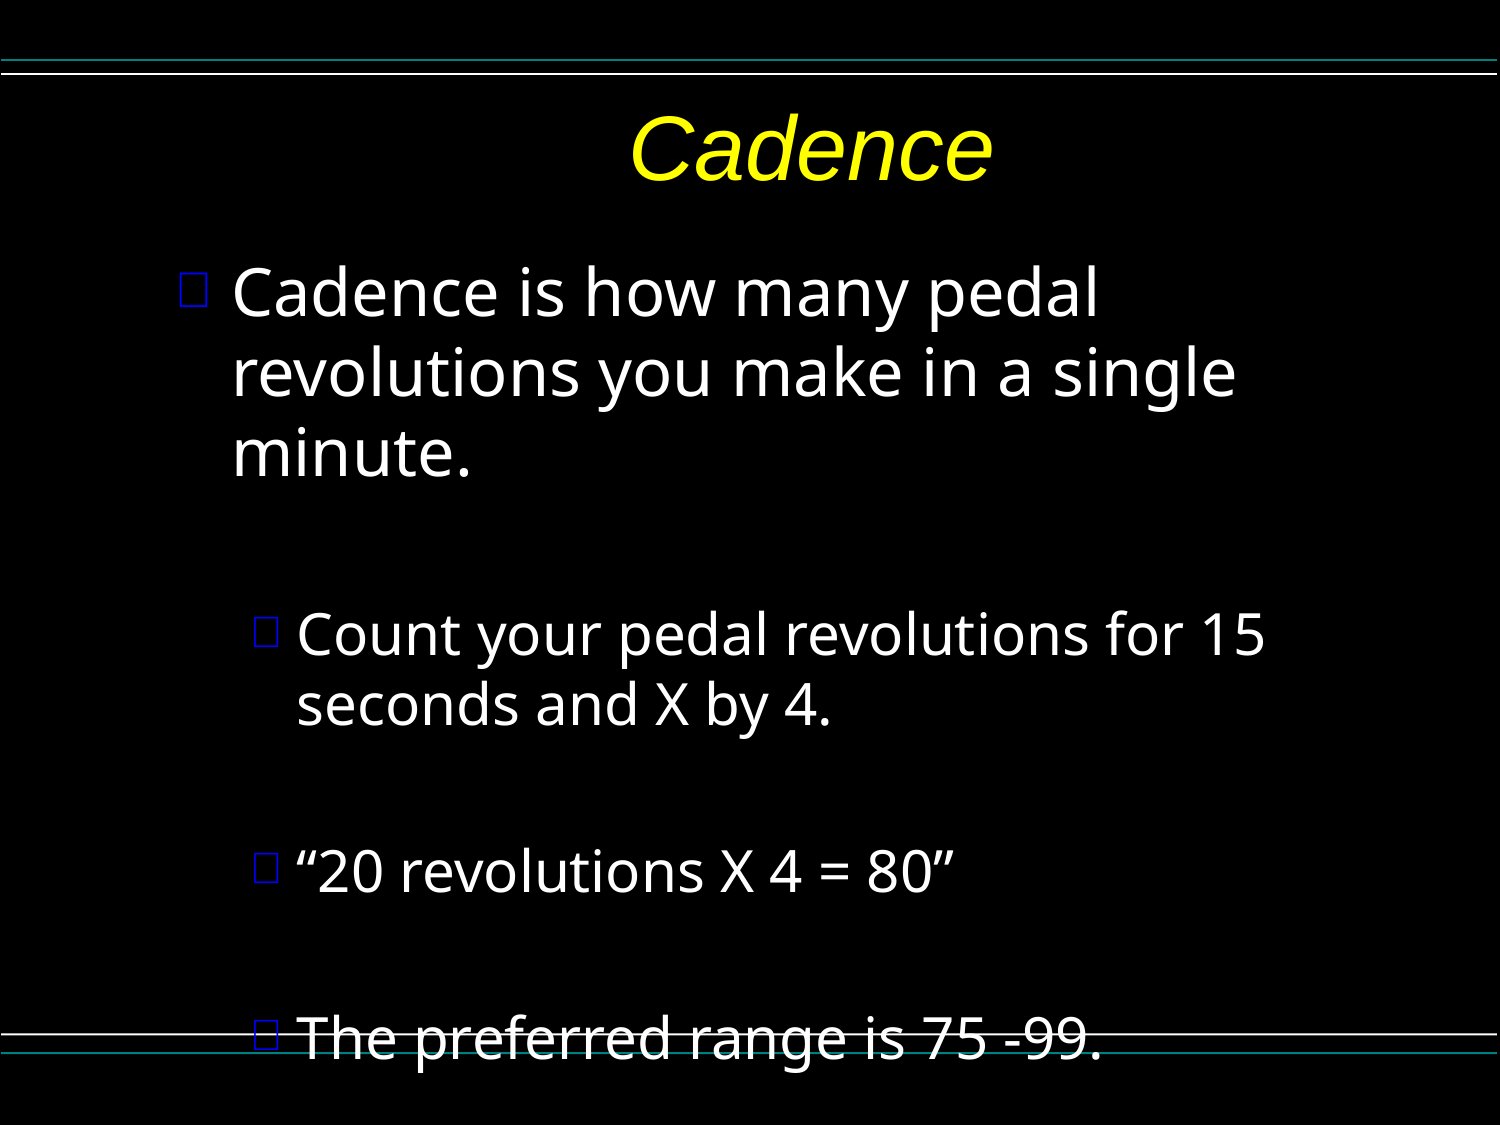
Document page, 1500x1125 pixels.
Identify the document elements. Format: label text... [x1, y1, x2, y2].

list Cadence is how many pedal revolutions you make in a single minute. Count your pedal revolutions for 15 seconds and X by 4. “20 revolutions X 4 = 80” The preferred range is 75 -99. [174, 249, 1450, 1088]
title Cadence [174, 50, 1450, 238]
